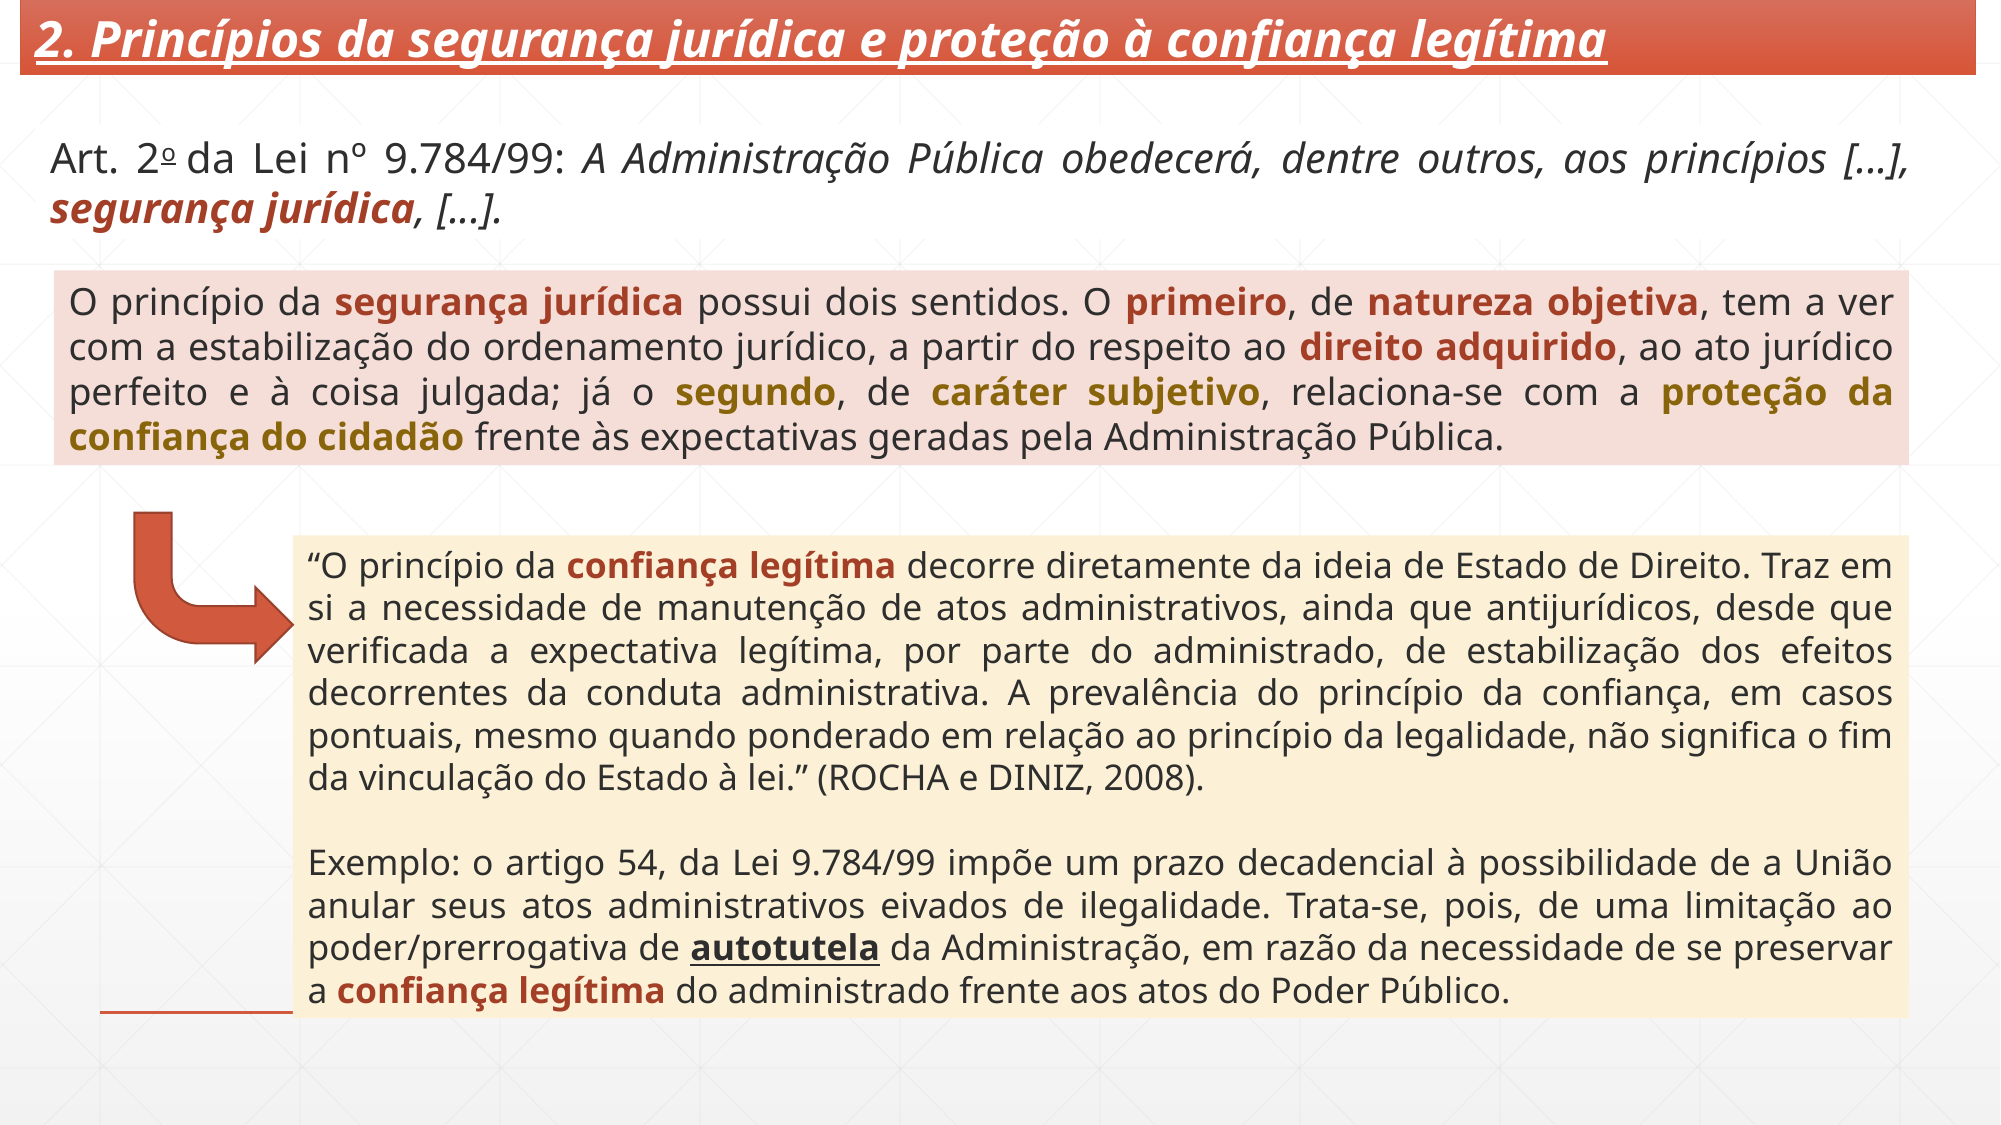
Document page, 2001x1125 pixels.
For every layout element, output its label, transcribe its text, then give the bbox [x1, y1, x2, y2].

text_box O princípio da segurança jurídica possui dois sentidos. O primeiro, de natureza objetiva, tem a ver com a estabilização do ordenamento jurídico, a partir do respeito ao direito adquirido, ao ato jurídico perfeito e à coisa julgada; já o segundo, de caráter subjetivo, relaciona-se com a proteção da confiança do cidadão frente às expectativas geradas pela Administração Pública. [53, 270, 1909, 465]
text_box Art. 2o da Lei nº 9.784/99: A Administração Pública obedecerá, dentre outros, aos princípios [...], segurança jurídica, [...]. [35, 124, 1928, 240]
text_box [133, 511, 295, 665]
text_box “O princípio da confiança legítima decorre diretamente da ideia de Estado de Direito. Traz em si a necessidade de manutenção de atos administrativos, ainda que antijurídicos, desde que verificada a expectativa legítima, por parte do administrado, de estabilização dos efeitos decorrentes da conduta administrativa. A prevalência do princípio da confiança, em casos pontuais, mesmo quando ponderado em relação ao princípio da legalidade, não significa o fim da vinculação do Estado à lei.” (ROCHA e DINIZ, 2008). Exemplo: o artigo 54, da Lei 9.784/99 impõe um prazo decadencial à possibilidade de a União anular seus atos administrativos eivados de ilegalidade. Trata-se, pois, de uma limitação ao poder/prerrogativa de autotutela da Administração, em razão da necessidade de se preservar a confiança legítima do administrado frente aos atos do Poder Público. [292, 535, 1909, 1018]
text_box 2. Princípios da segurança jurídica e proteção à confiança legítima [20, 0, 1976, 75]
